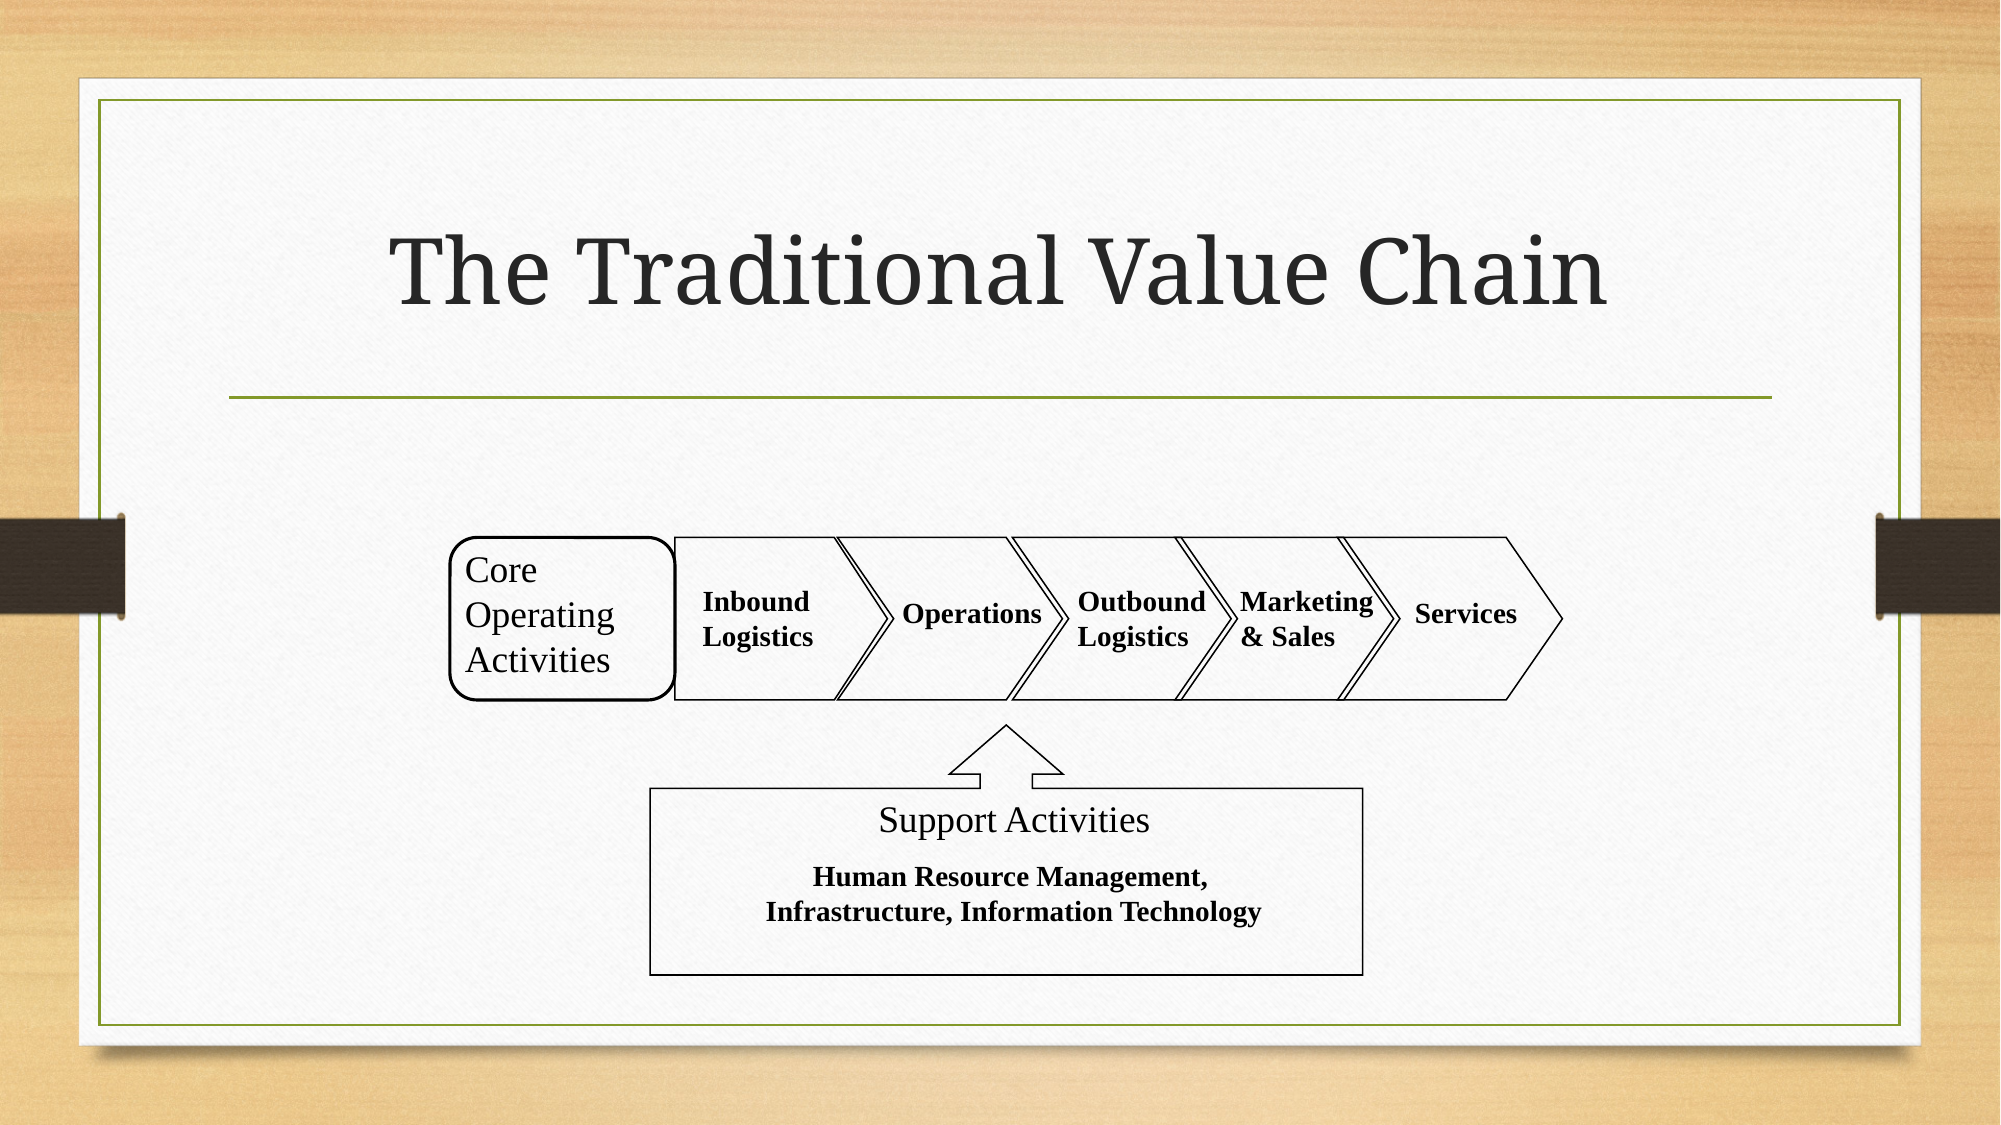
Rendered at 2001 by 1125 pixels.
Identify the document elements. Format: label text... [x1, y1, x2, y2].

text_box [649, 724, 1363, 976]
title The Traditional Value Chain [212, 161, 1788, 375]
picture [0, 0, 2001, 1125]
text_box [449, 537, 676, 701]
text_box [676, 537, 1563, 701]
